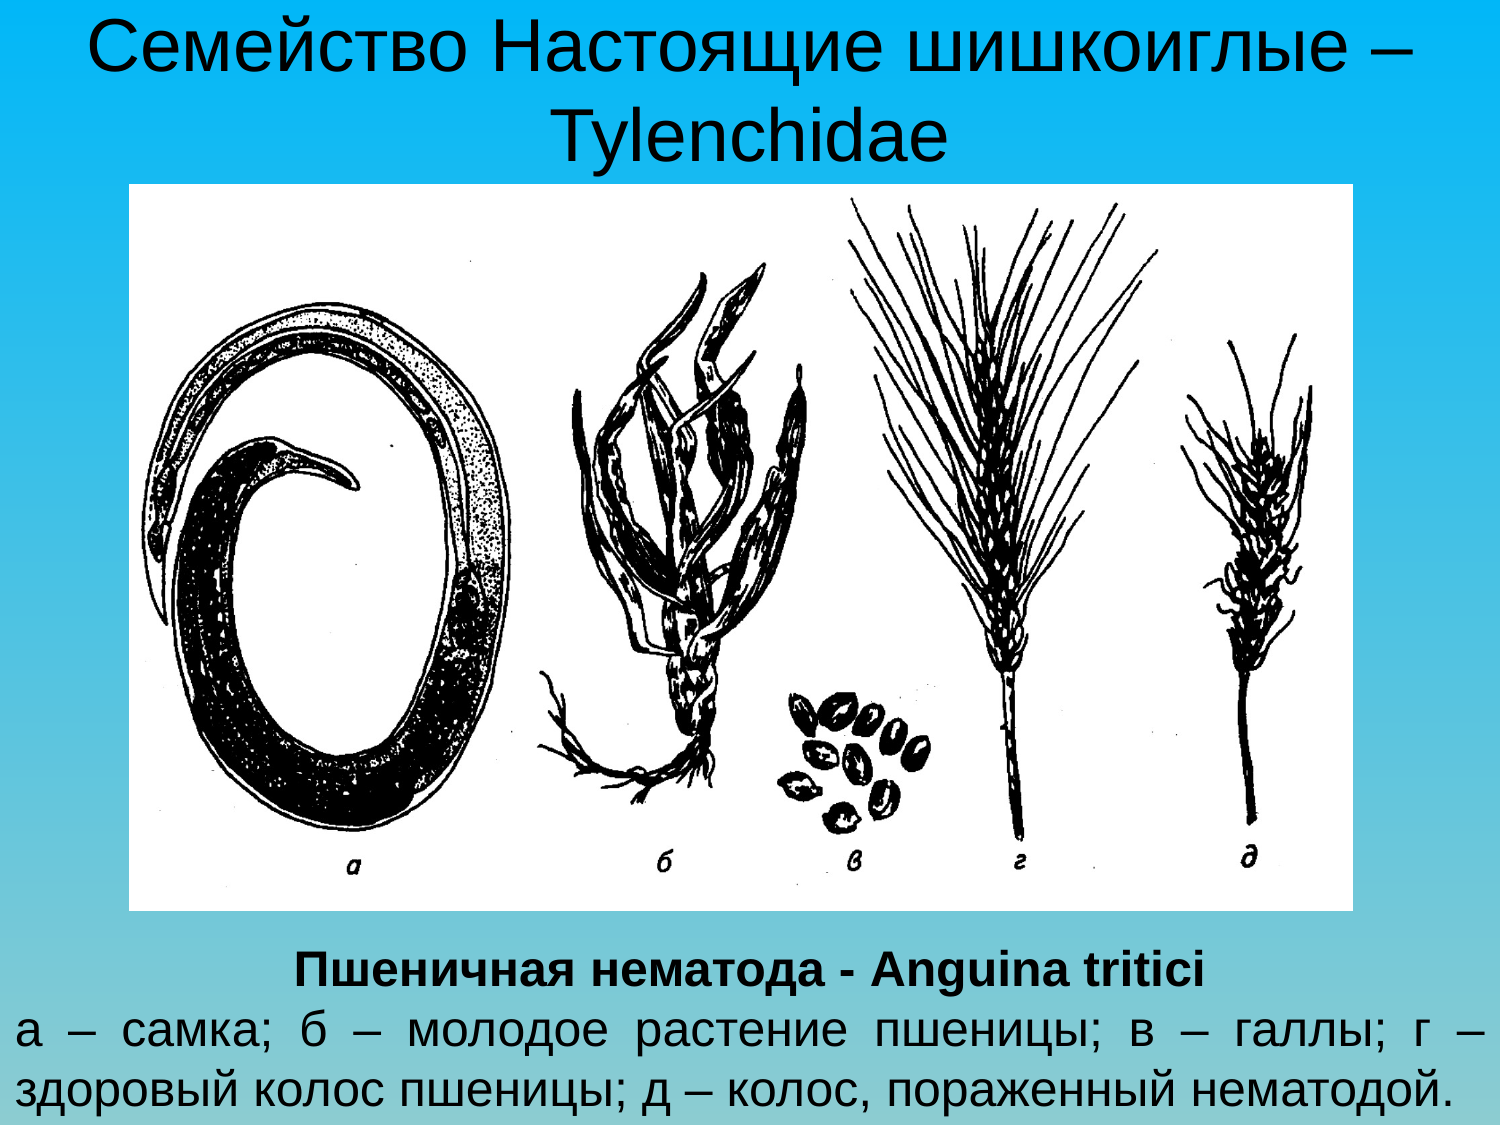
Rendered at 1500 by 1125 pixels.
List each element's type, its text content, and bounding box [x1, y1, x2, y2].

picture [129, 184, 1353, 912]
title Семейство Настоящие шишкоиглые – Tylenchidae [0, 0, 1500, 173]
text_box Пшеничная нематода - Anguina tritici а – самка; б – молодое растение пшеницы; в – галлы; г – здоровый колос пшеницы; д – колос, пораженный нематодой. [0, 928, 1500, 1124]
